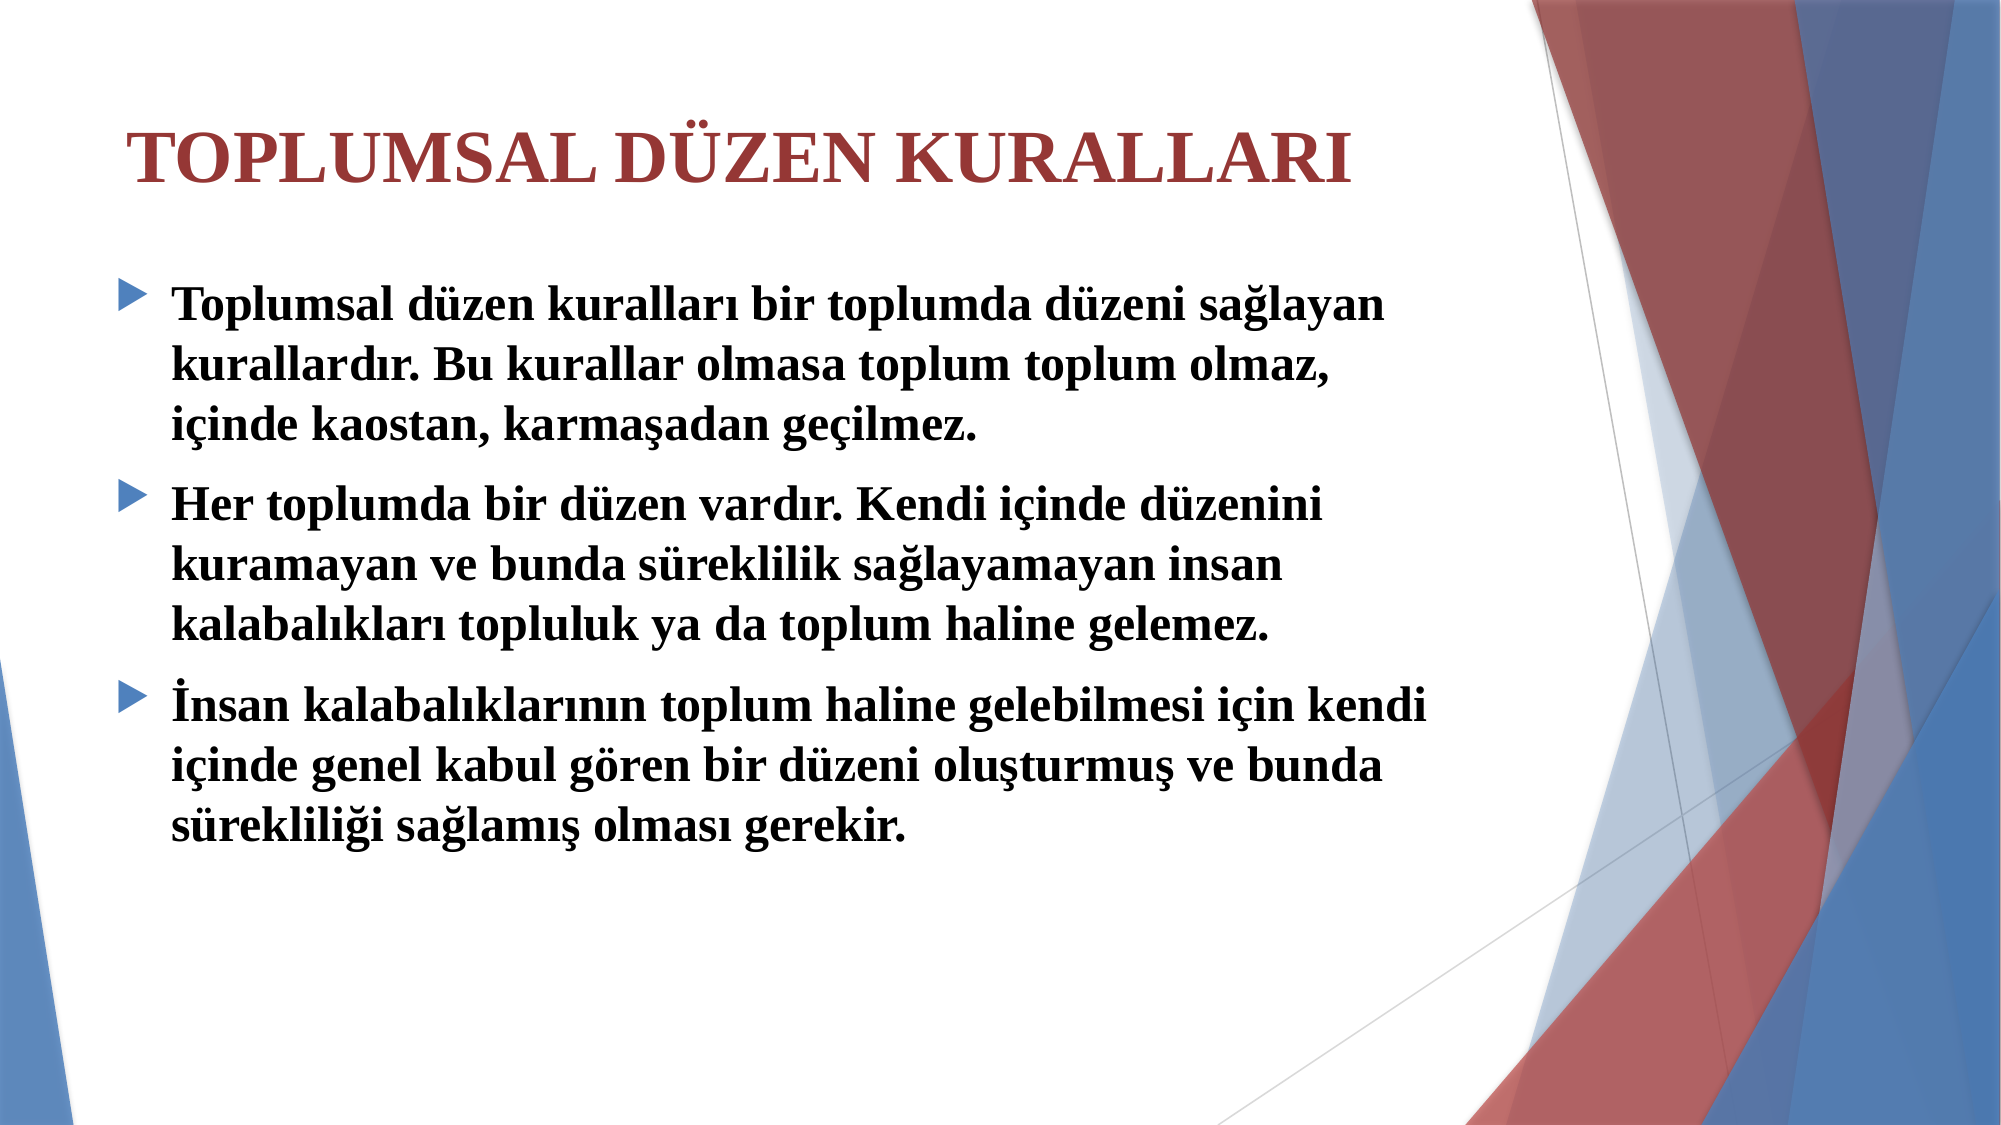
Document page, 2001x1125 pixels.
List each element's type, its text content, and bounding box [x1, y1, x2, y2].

title TOPLUMSAL DÜZEN KURALLARI [111, 99, 1522, 317]
list Toplumsal düzen kuralları bir toplumda düzeni sağlayan kurallardır. Bu kurallar olmasa toplum toplum olmaz, içinde kaostan, karmaşadan geçilmez. Her toplumda bir düzen vardır. Kendi içinde düzenini kuramayan ve bunda süreklilik sağlayamayan insan kalabalıkları topluluk ya da toplum haline gelemez. İnsan kalabalıklarının toplum haline gelebilmesi için kendi içinde genel kabul gören bir düzeni oluşturmuş ve bunda sürekliliği sağlamış olması gerekir. [99, 262, 1481, 1071]
